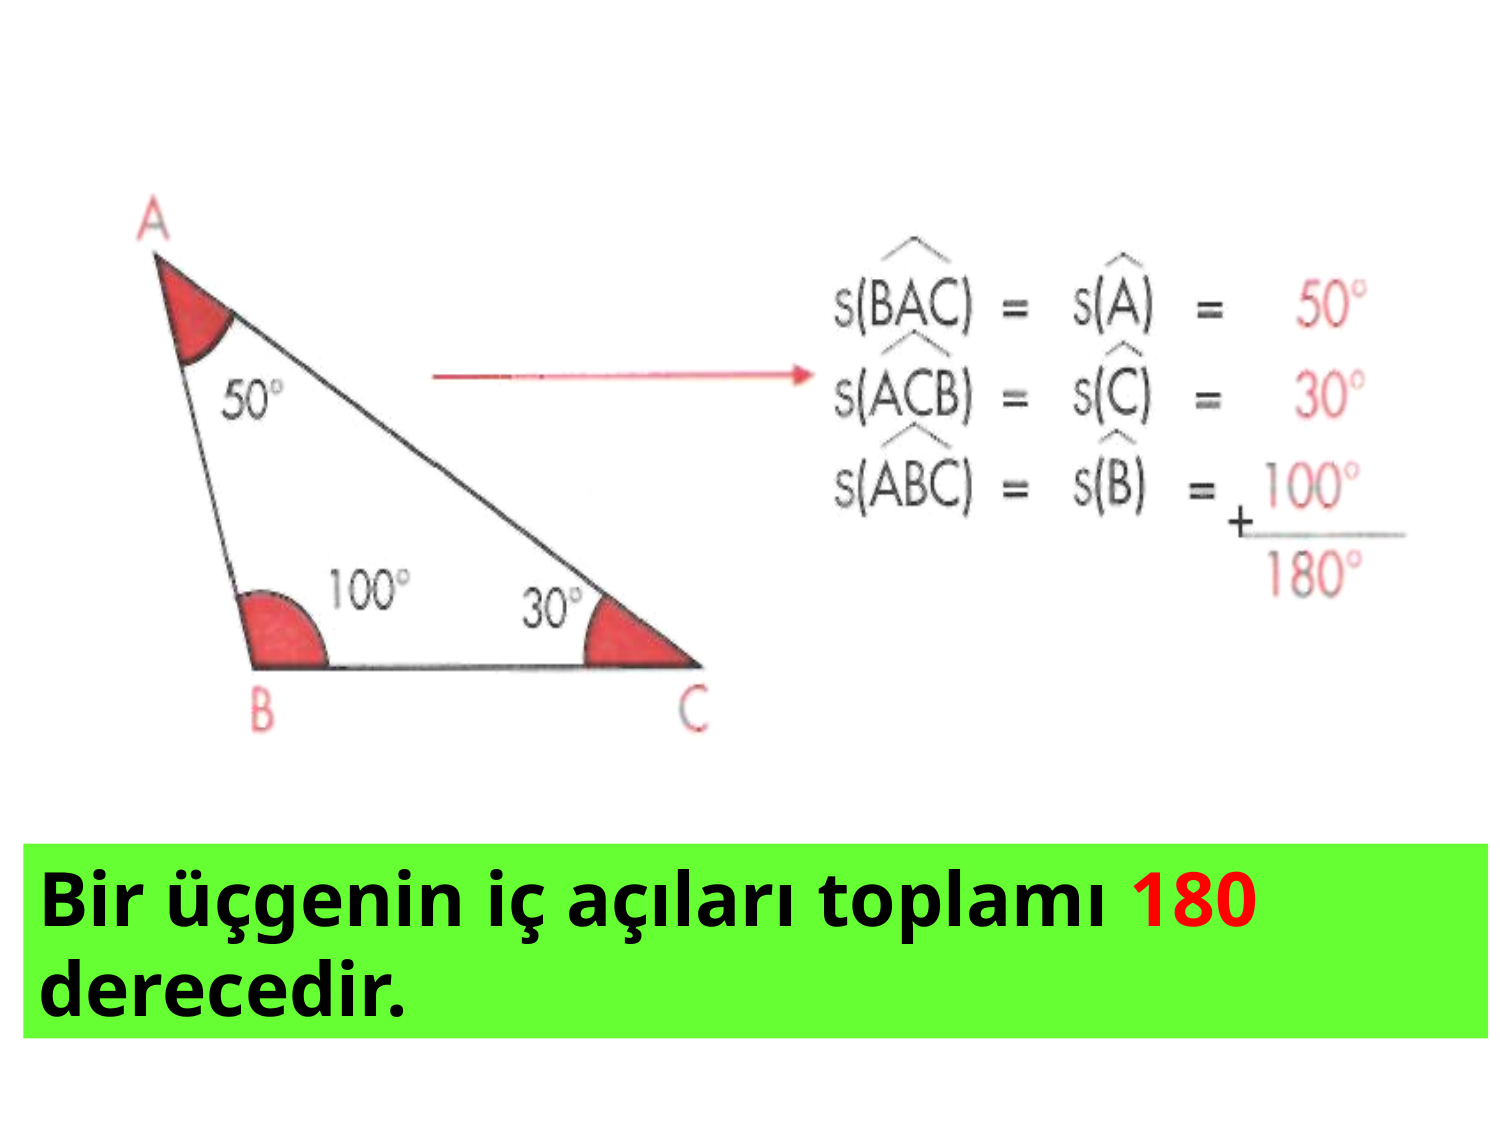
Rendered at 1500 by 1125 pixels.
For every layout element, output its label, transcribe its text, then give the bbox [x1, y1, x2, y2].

picture [81, 140, 1430, 762]
text_box Bir üçgenin iç açıları toplamı 180 derecedir. [23, 843, 1489, 1039]
